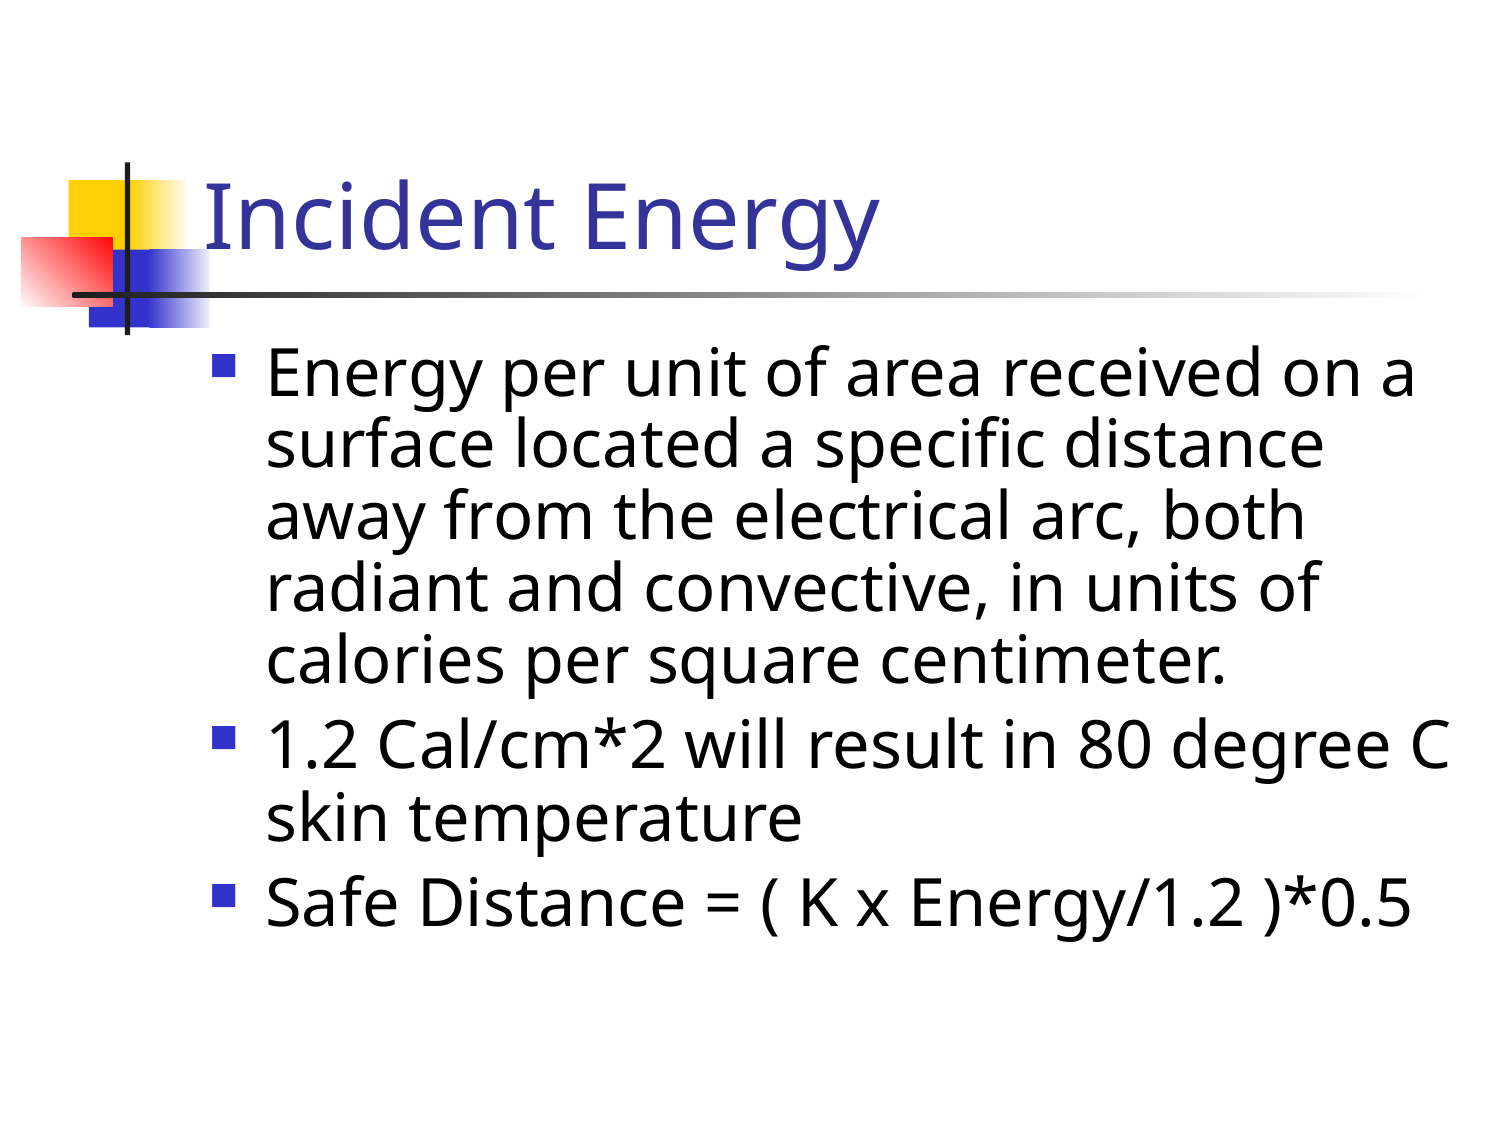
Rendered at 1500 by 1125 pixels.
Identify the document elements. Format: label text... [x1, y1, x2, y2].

title Incident Energy [188, 34, 1468, 276]
list Energy per unit of area received on a surface located a specific distance away from the electrical arc, both radiant and convective, in units of calories per square centimeter. 1.2 Cal/cm*2 will result in 80 degree C skin temperature Safe Distance = ( K x Energy/1.2 )*0.5 [193, 330, 1470, 1007]
